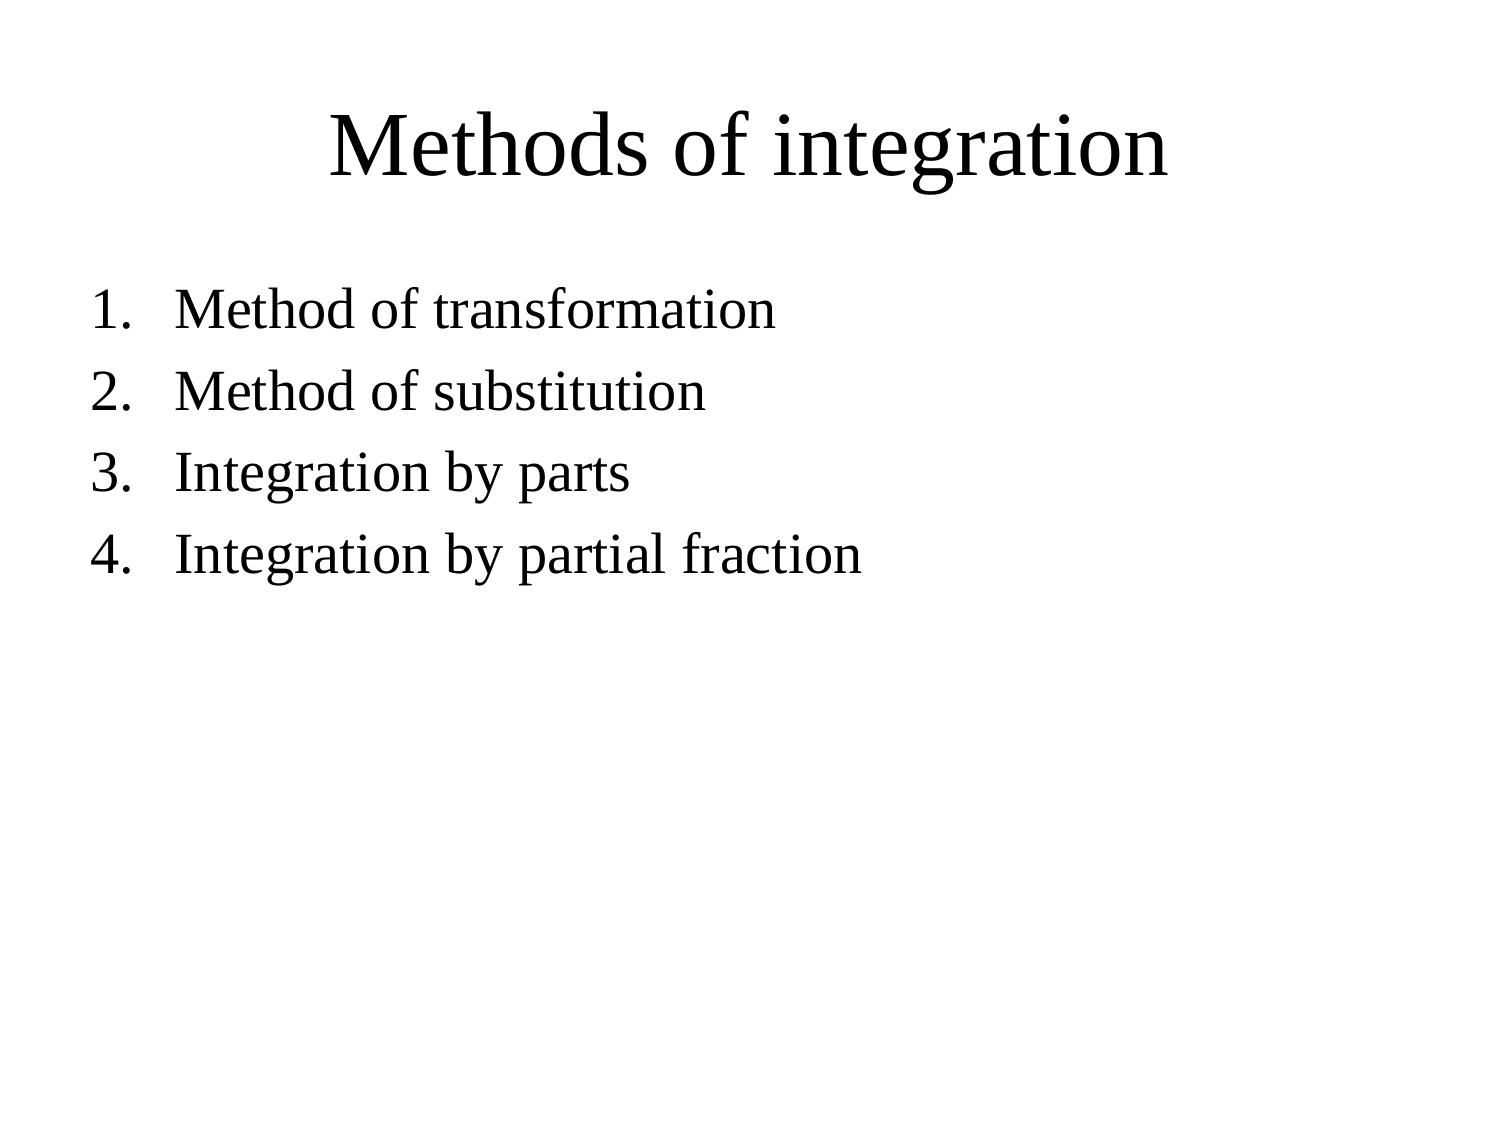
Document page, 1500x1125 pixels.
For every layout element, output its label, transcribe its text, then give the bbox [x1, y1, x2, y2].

title Methods of integration [75, 45, 1425, 233]
list Method of transformation Method of substitution Integration by parts Integration by partial fraction [75, 262, 1425, 1005]
